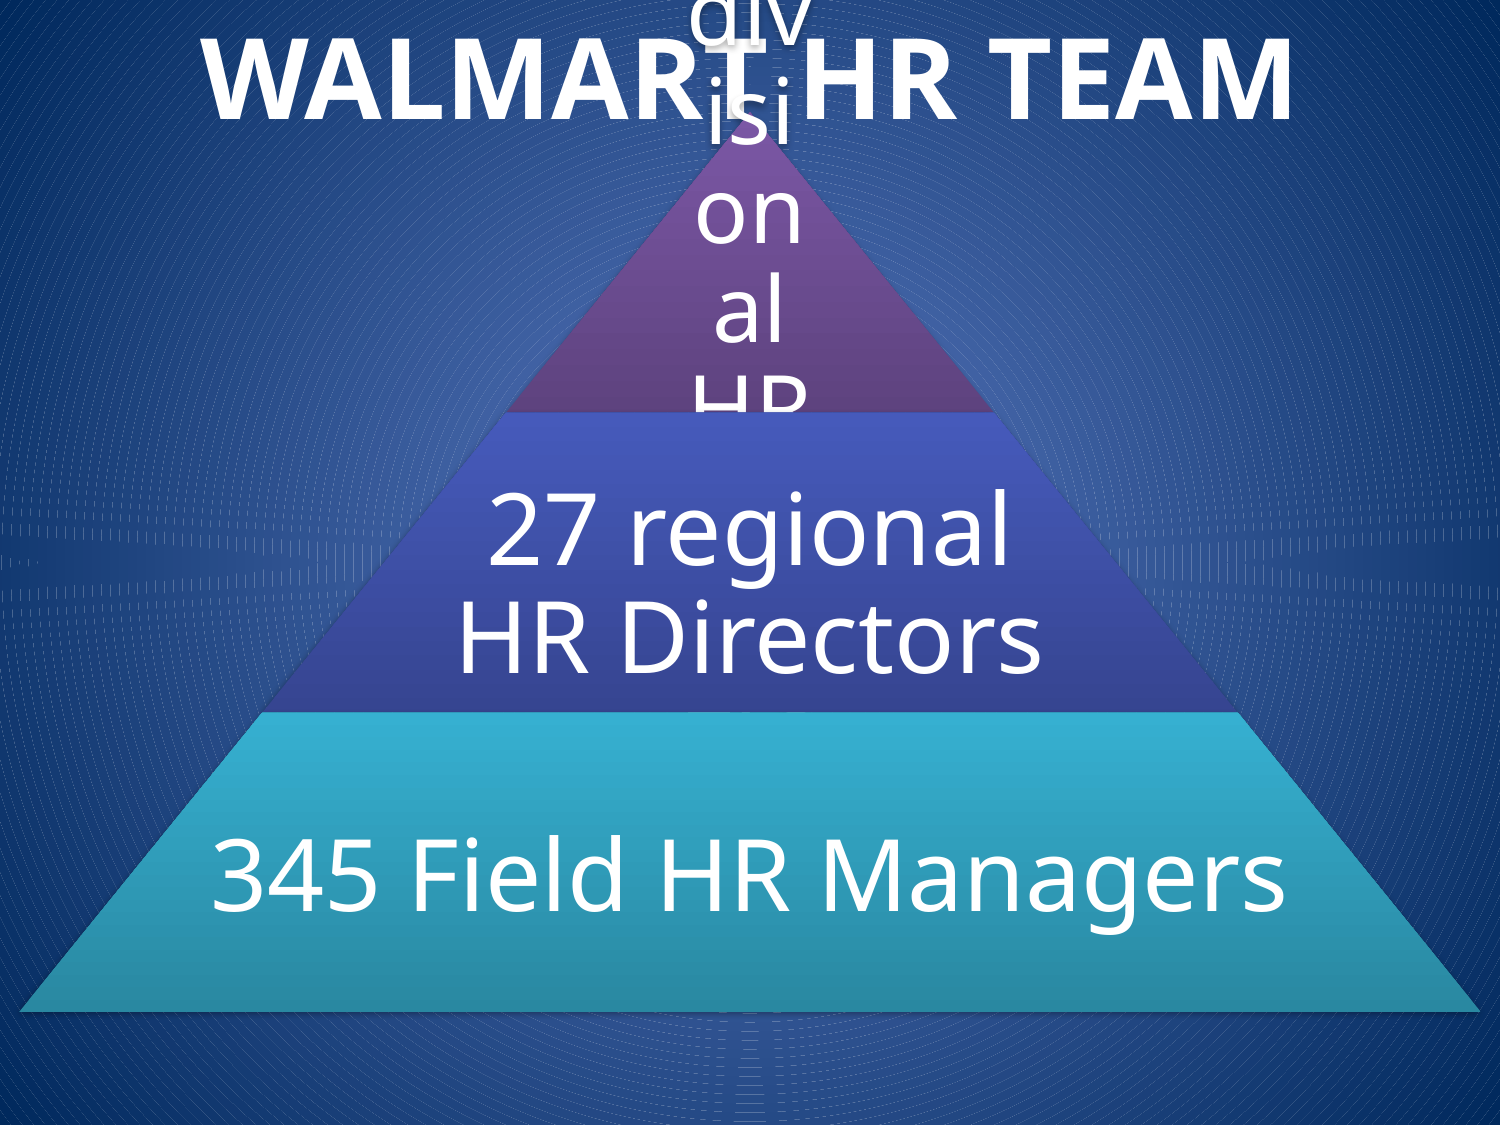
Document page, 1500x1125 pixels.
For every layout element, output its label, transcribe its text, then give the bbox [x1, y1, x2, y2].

text_box WALMART HR TEAM [62, 0, 1438, 110]
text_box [18, 112, 1482, 1013]
